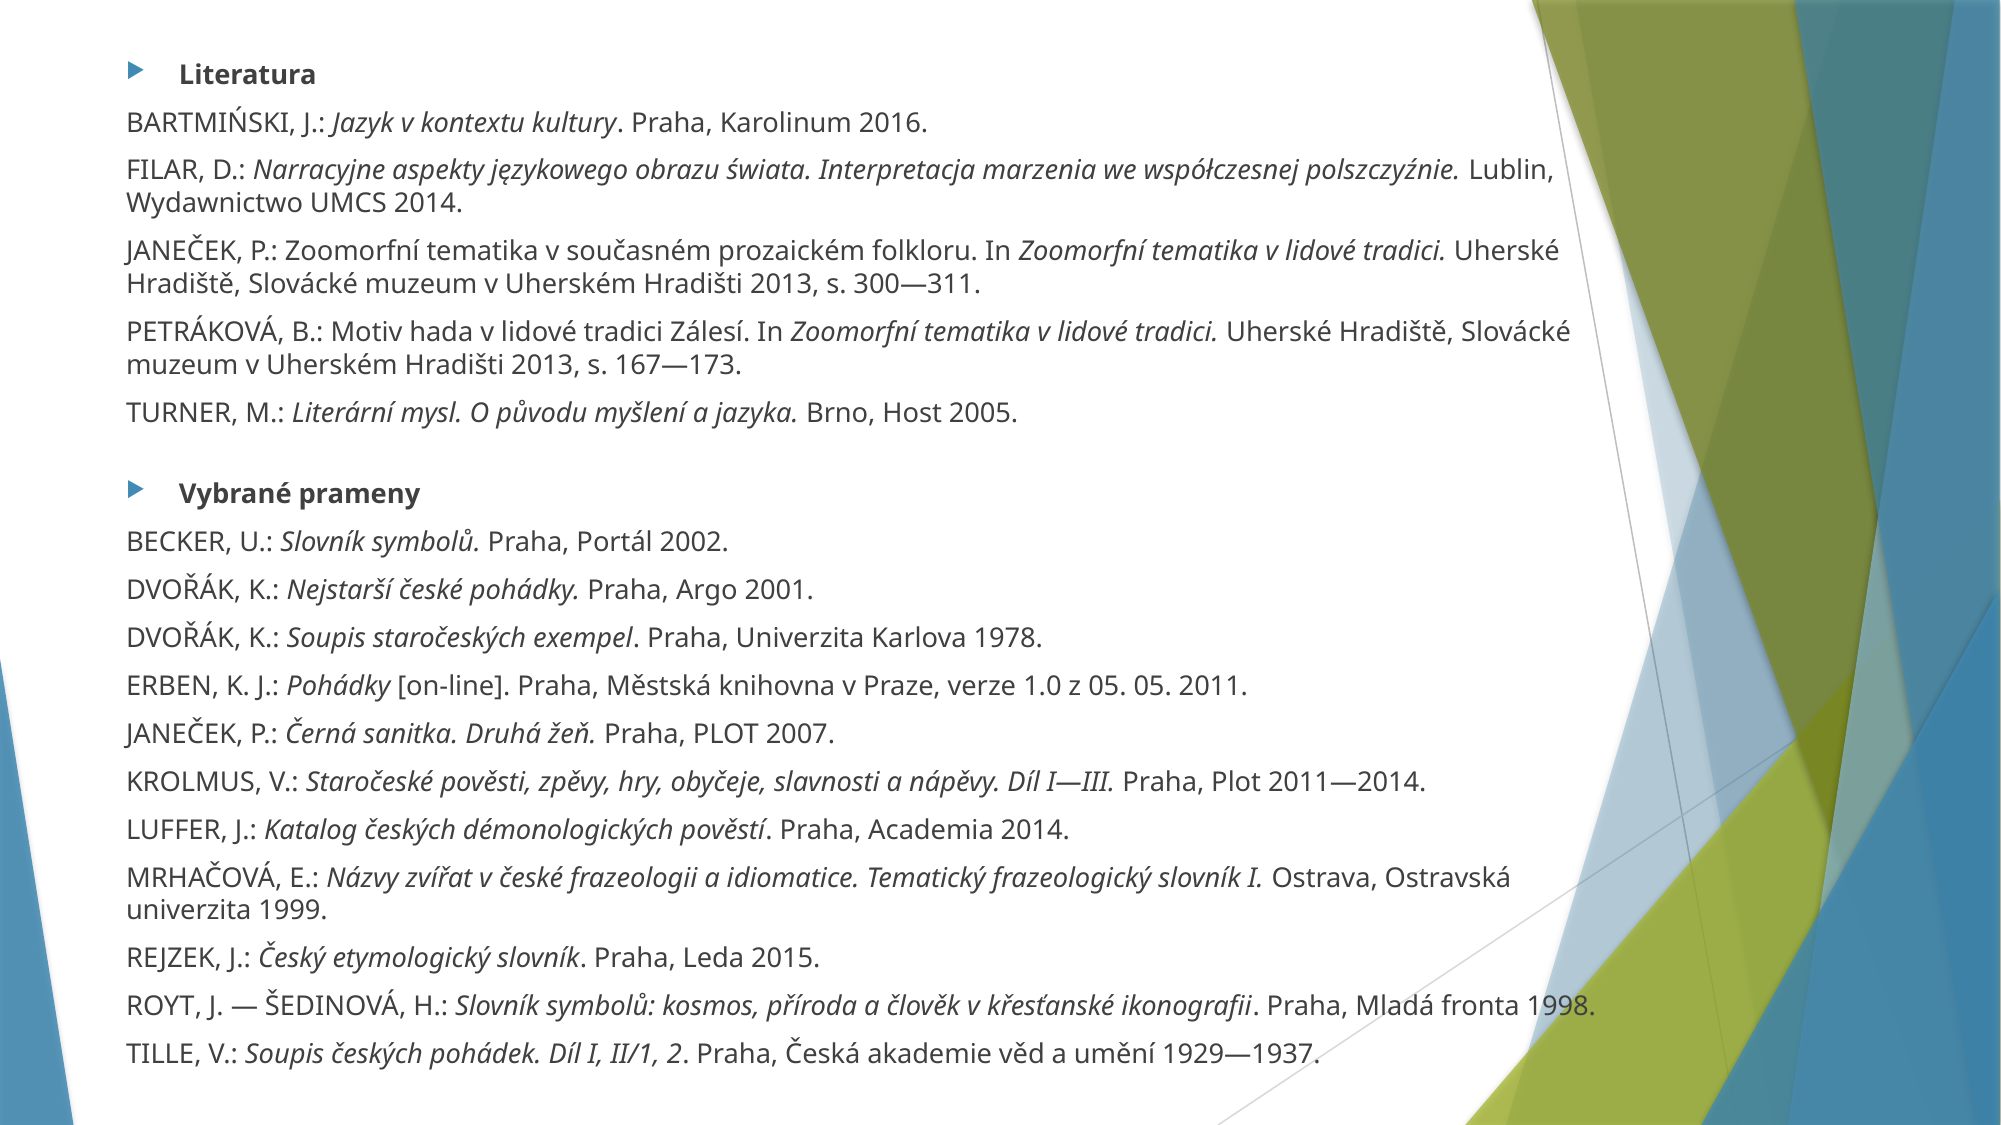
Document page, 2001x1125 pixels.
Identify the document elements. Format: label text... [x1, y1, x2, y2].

list Literatura BARTMIŃSKI, J.: Jazyk v kontextu kultury. Praha, Karolinum 2016. FILAR, D.: Narracyjne aspekty językowego obrazu świata. Interpretacja marzenia we współczesnej polszczyźnie. Lublin, Wydawnictwo UMCS 2014. JANEČEK, P.: Zoomorfní tematika v současném prozaickém folkloru. In Zoomorfní tematika v lidové tradici. Uherské Hradiště, Slovácké muzeum v Uherském Hradišti 2013, s. 300—311. PETRÁKOVÁ, B.: Motiv hada v lidové tradici Zálesí. In Zoomorfní tematika v lidové tradici. Uherské Hradiště, Slovácké muzeum v Uherském Hradišti 2013, s. 167—173. TURNER, M.: Literární mysl. O původu myšlení a jazyka. Brno, Host 2005. Vybrané prameny BECKER, U.: Slovník symbolů. Praha, Portál 2002. DVOŘÁK, K.: Nejstarší české pohádky. Praha, Argo 2001. Dvořák, K.: Soupis staročeských exempel. Praha, Univerzita Karlova 1978. ERBEN, K. J.: Pohádky [on-line]. Praha, Městská knihovna v Praze, verze 1.0 z 05. 05. 2011. JANEČEK, P.: Černá sanitka. Druhá žeň. Praha, PLOT 2007. KROLMUS, V.: Staročeské pověsti, zpěvy, hry, obyčeje, slavnosti a nápěvy. Díl I—III. Praha, Plot 2011—2014. LUFFER, J.: Katalog českých démonologických pověstí. Praha, Academia 2014. MRHAČOVÁ, E.: Názvy zvířat v české frazeologii a idiomatice. Tematický frazeologický slovník I. Ostrava, Ostravská univerzita 1999. REJZEK, J.: Český etymologický slovník. Praha, Leda 2015. Royt, J. — Šedinová, H.: Slovník symbolů: kosmos, příroda a člověk v křesťanské ikonografii. Praha, Mladá fronta 1998. TILLE, V.: Soupis českých pohádek. Díl I, II/1, 2. Praha, Česká akademie věd a umění 1929—1937. [111, 49, 1641, 1104]
